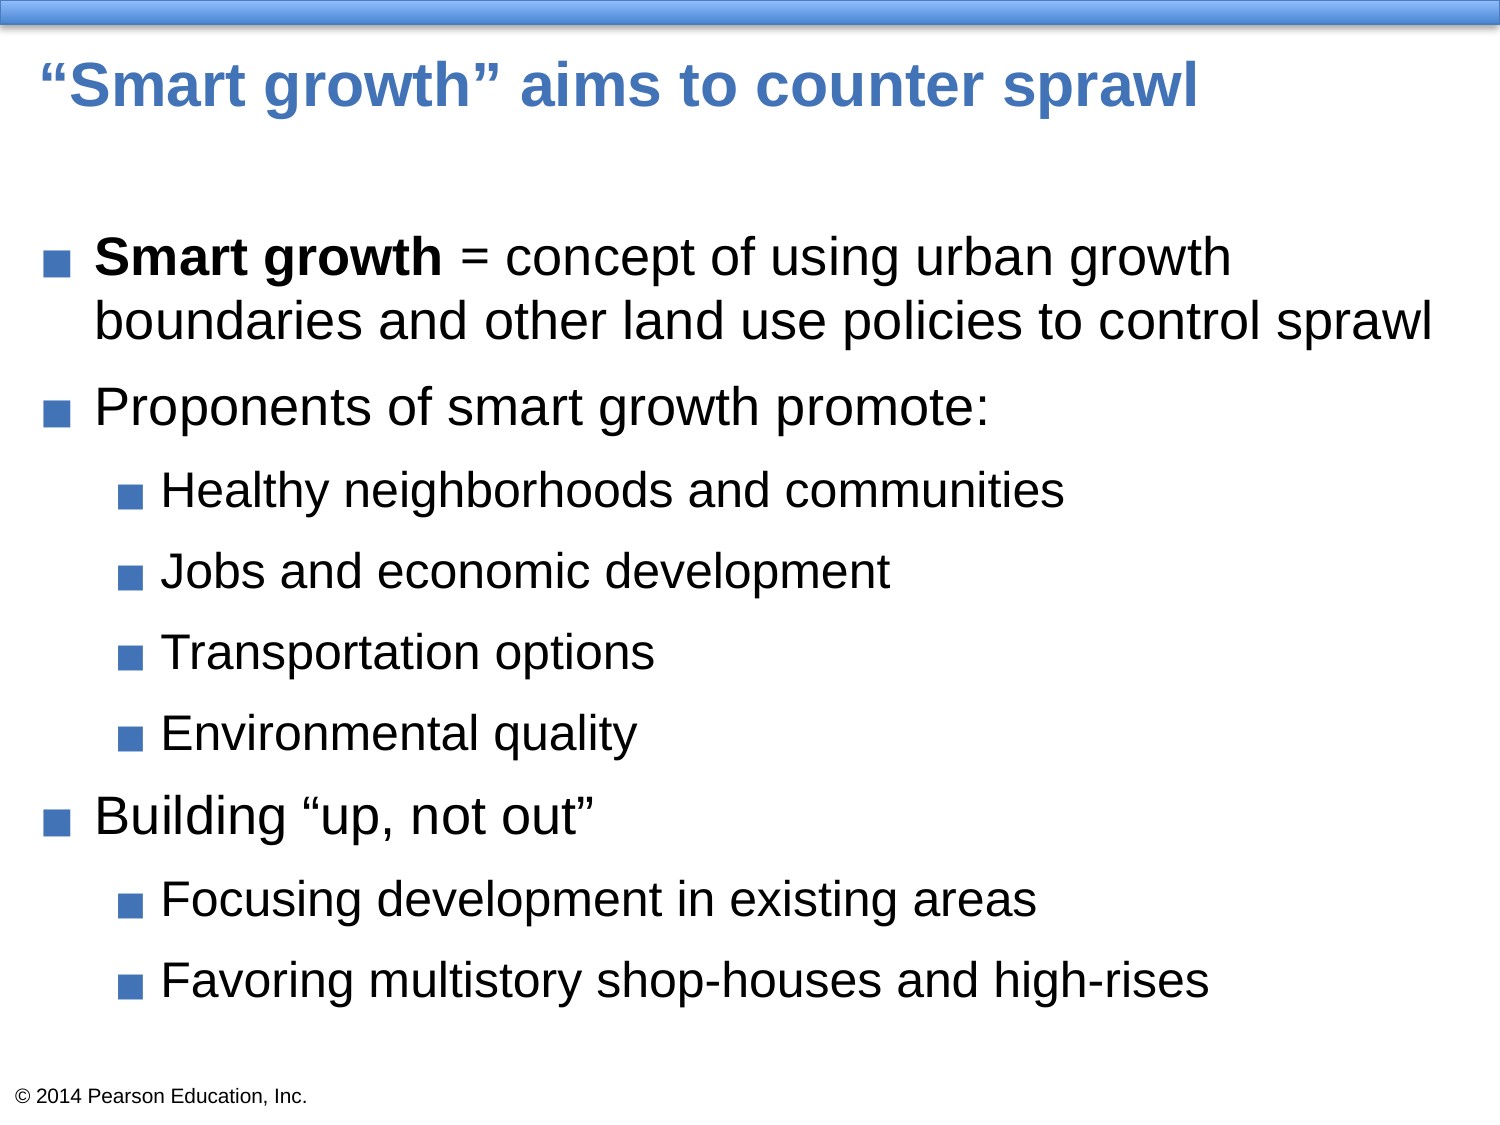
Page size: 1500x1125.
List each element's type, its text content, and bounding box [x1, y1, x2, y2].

list Smart growth = concept of using urban growth boundaries and other land use policies to control sprawl Proponents of smart growth promote: Healthy neighborhoods and communities Jobs and economic development Transportation options Environmental quality Building “up, not out” Focusing development in existing areas Favoring multistory shop-houses and high-rises [23, 213, 1476, 1075]
title “Smart growth” aims to counter sprawl [23, 36, 1476, 213]
